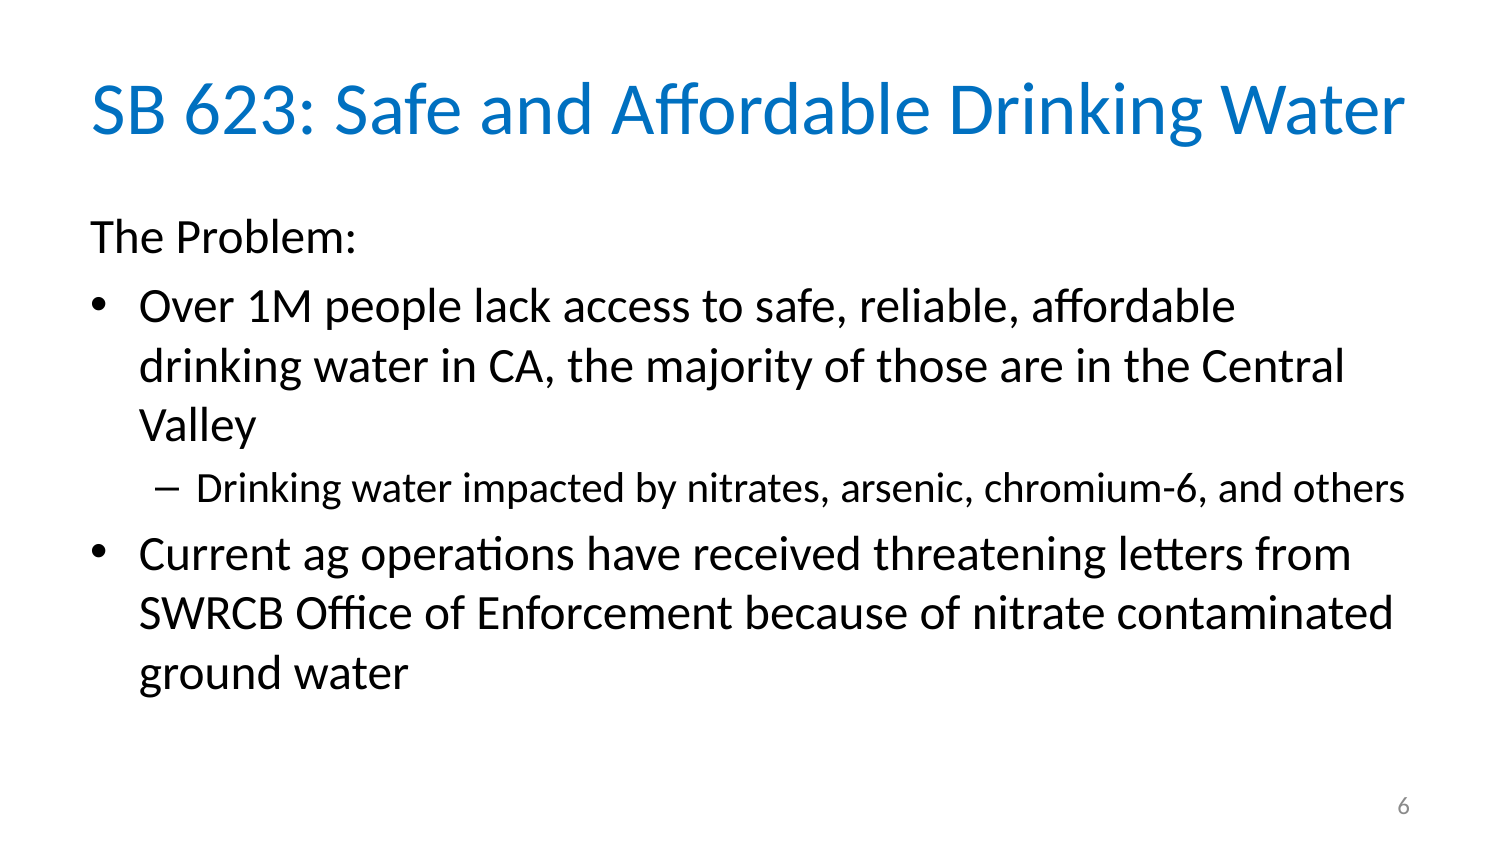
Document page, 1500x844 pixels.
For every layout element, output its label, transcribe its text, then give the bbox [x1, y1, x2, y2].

slide_number 6 [1074, 782, 1425, 827]
title SB 623: Safe and Affordable Drinking Water [75, 34, 1425, 175]
list The Problem: Over 1M people lack access to safe, reliable, affordable drinking water in CA, the majority of those are in the Central Valley Drinking water impacted by nitrates, arsenic, chromium-6, and others Current ag operations have received threatening letters from SWRCB Office of Enforcement because of nitrate contaminated ground water [75, 196, 1425, 754]
